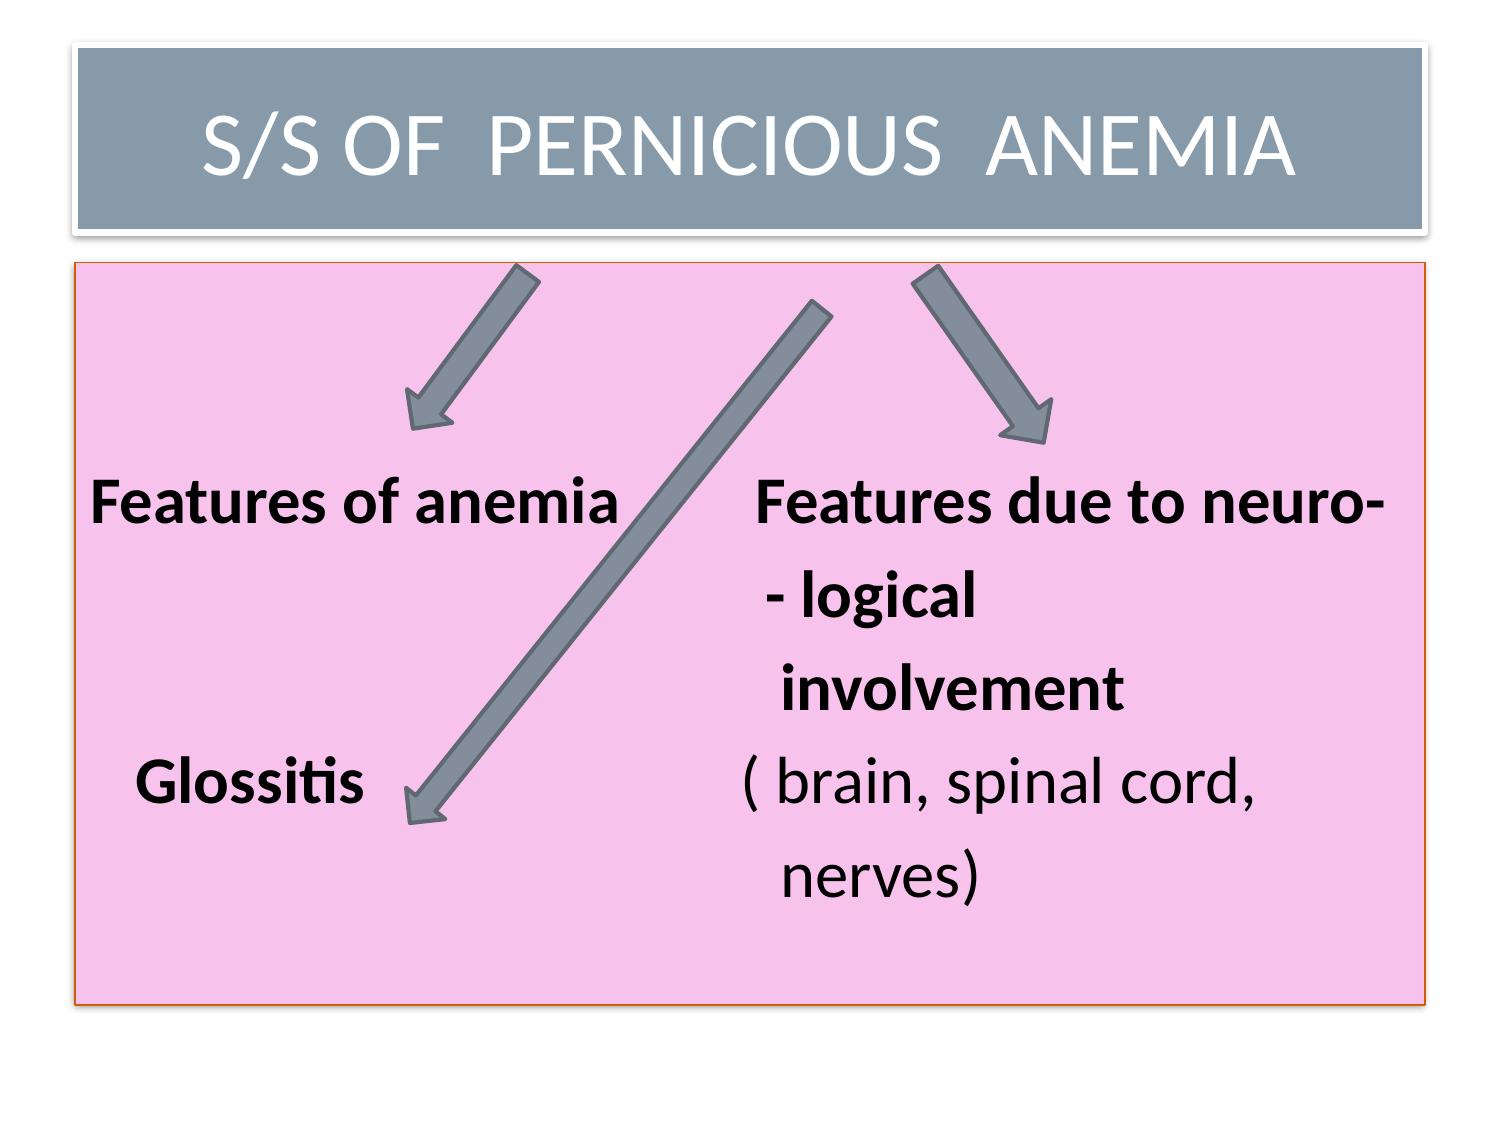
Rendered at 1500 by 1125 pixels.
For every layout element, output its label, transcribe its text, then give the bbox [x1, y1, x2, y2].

text_box [910, 263, 1054, 445]
text_box [404, 263, 542, 431]
text_box [403, 298, 834, 826]
list Features of anemia Features due to neuro- - logical involvement Glossitis ( brain, spinal cord, nerves) [74, 262, 1426, 1006]
title S/S OF PERNICIOUS ANEMIA [72, 42, 1428, 236]
